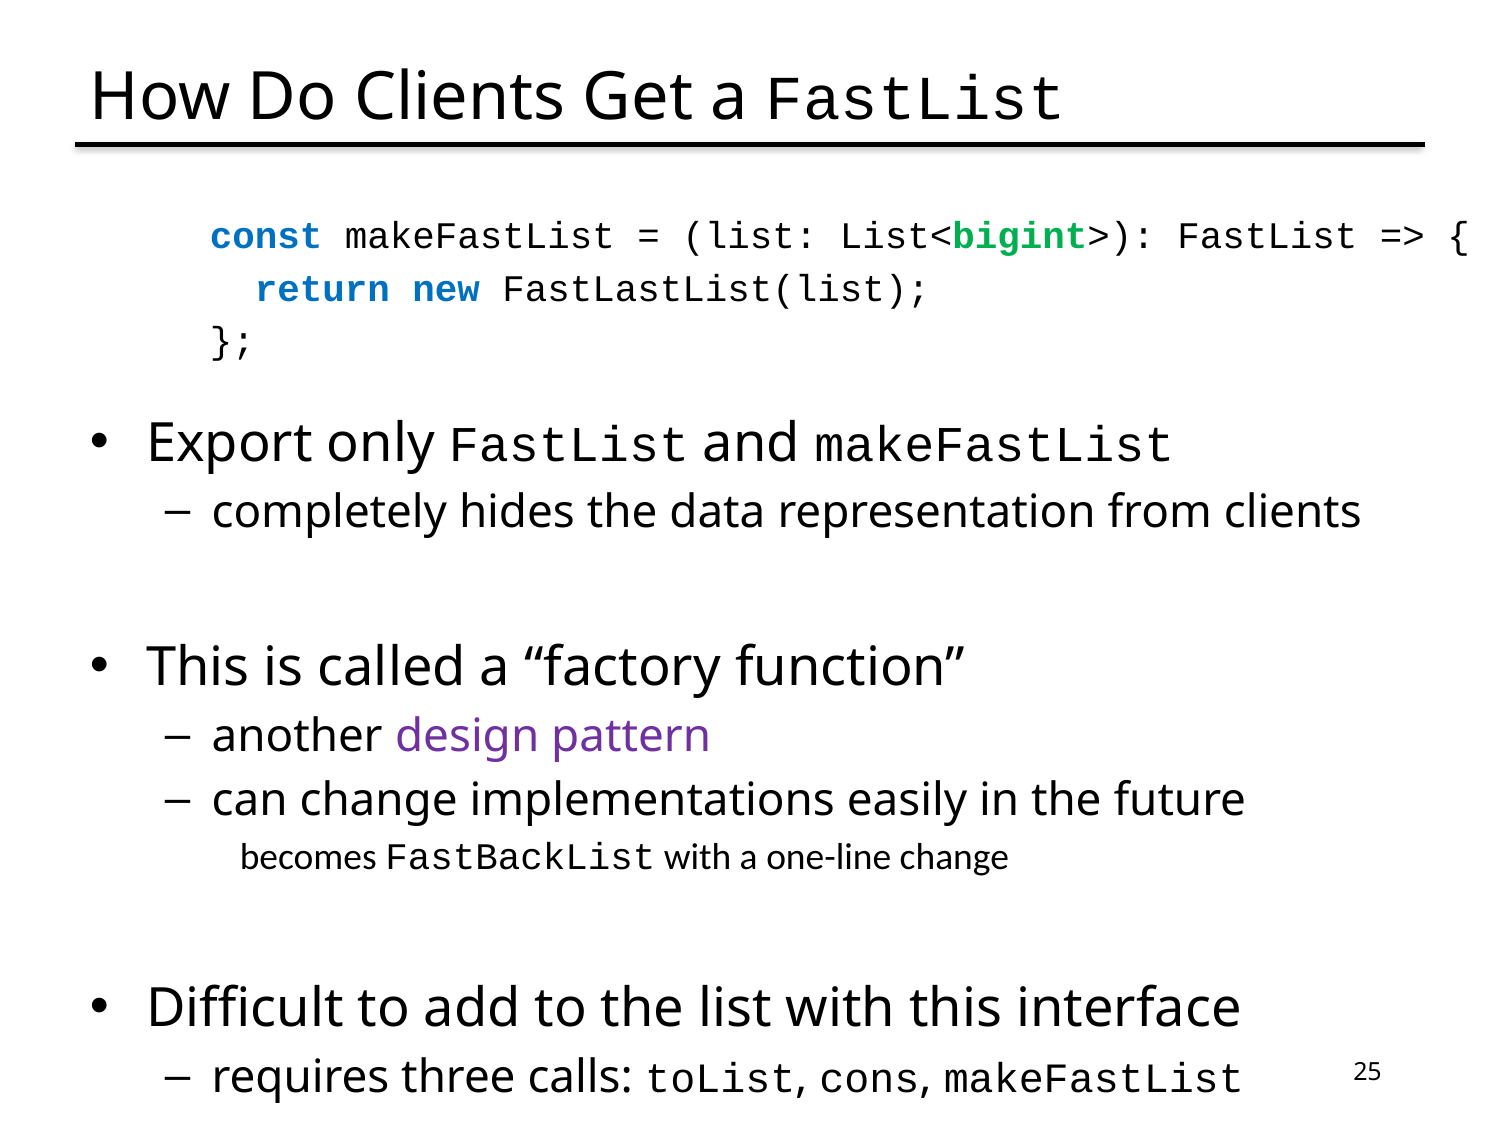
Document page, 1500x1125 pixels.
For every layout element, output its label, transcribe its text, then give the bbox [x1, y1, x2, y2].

slide_number 25 [1059, 1042, 1397, 1103]
list const makeFastList = (list: List<bigint>): FastList => { return new FastLastList(list); }; Export only FastList and makeFastList completely hides the data representation from clients This is called a “factory function” another design pattern can change implementations easily in the future becomes FastBackList with a one-line change Difficult to add to the list with this interface requires three calls: toList, cons, makeFastList [75, 204, 1500, 1048]
title How Do Clients Get a FastList [75, 45, 1425, 145]
